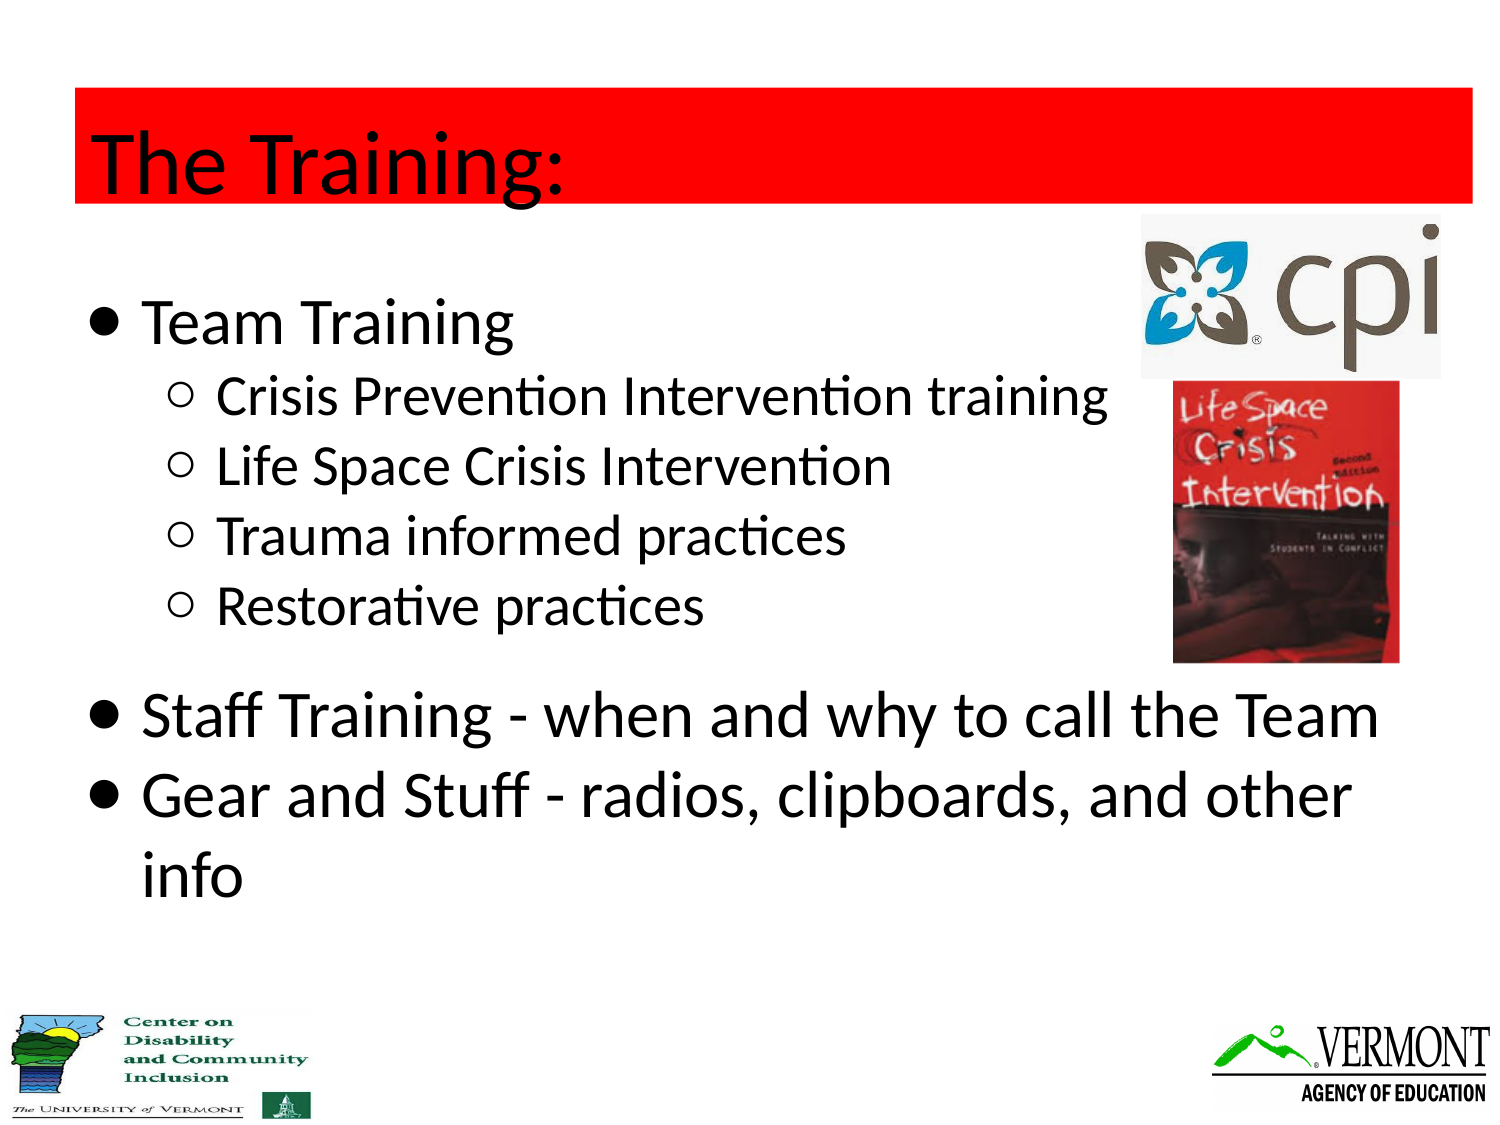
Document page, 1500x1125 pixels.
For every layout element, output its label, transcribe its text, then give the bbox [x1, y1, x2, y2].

picture [4, 1009, 313, 1120]
picture [1212, 1025, 1490, 1114]
picture [1127, 214, 1450, 665]
title The Training: [75, 87, 1473, 204]
list Team Training Crisis Prevention Intervention training Life Space Crisis Intervention Trauma informed practices Restorative practices Staff Training - when and why to call the Team Gear and Stuff - radios, clipboards, and other info [51, 262, 1449, 950]
